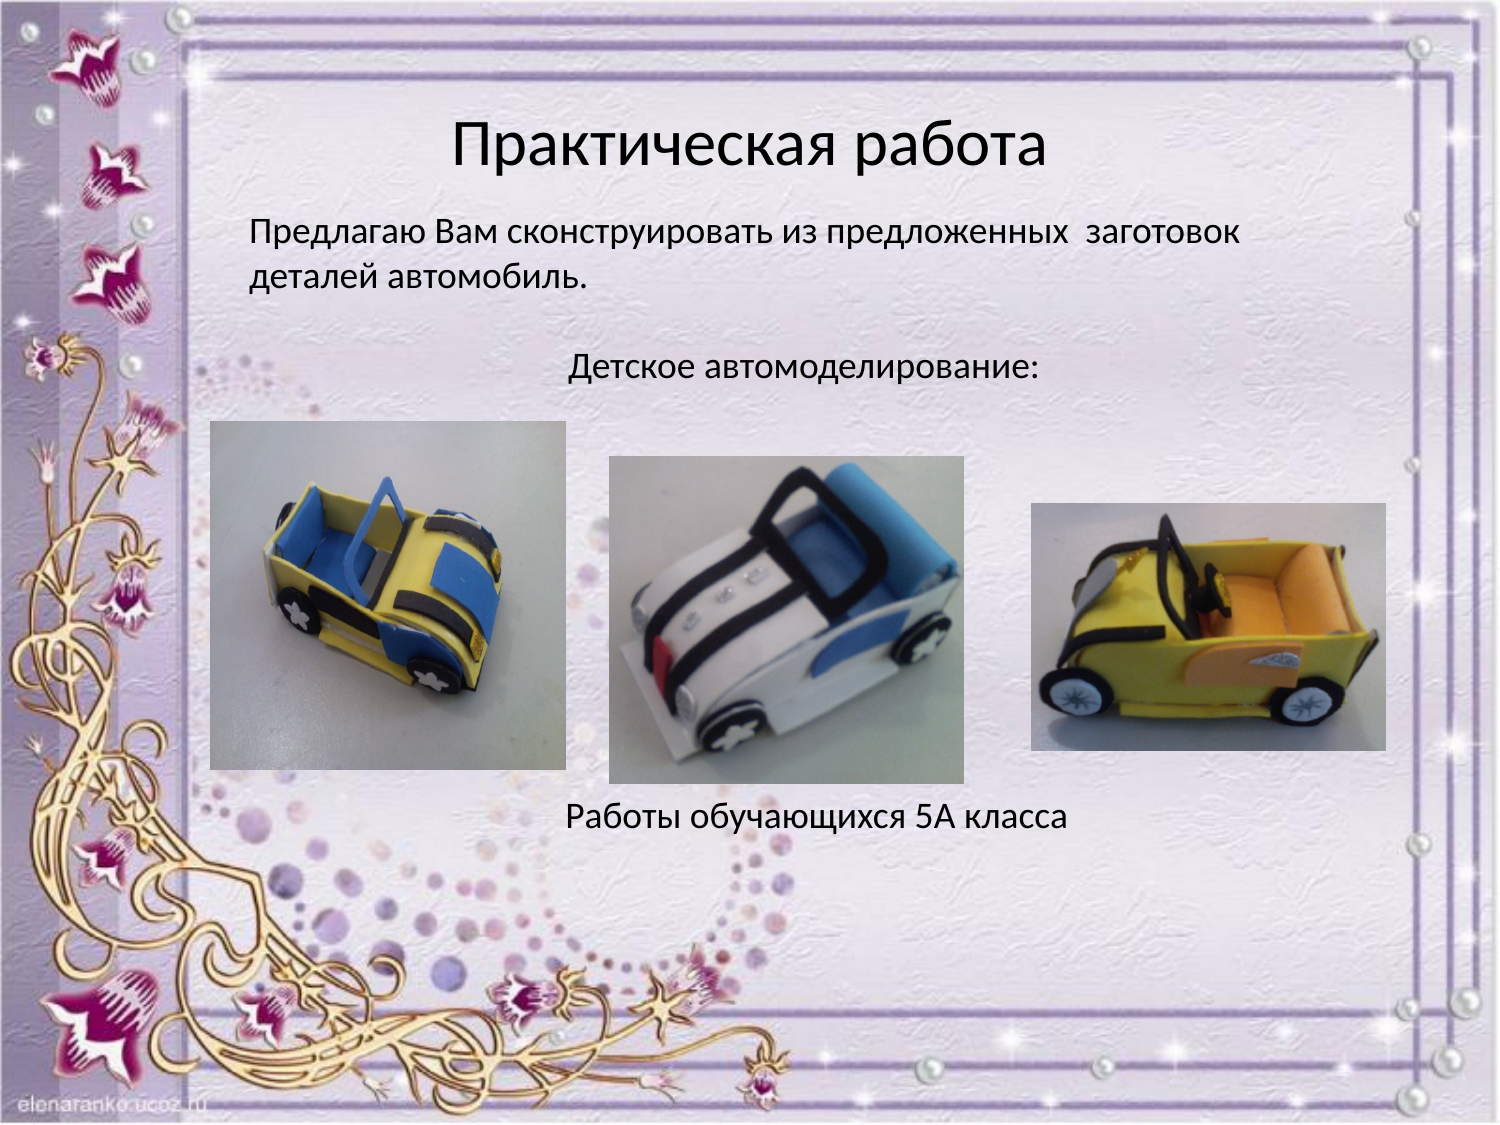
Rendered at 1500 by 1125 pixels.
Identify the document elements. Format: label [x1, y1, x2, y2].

picture [609, 456, 964, 784]
picture [210, 421, 566, 770]
picture [1030, 503, 1386, 751]
list [0, 0, 1500, 1125]
